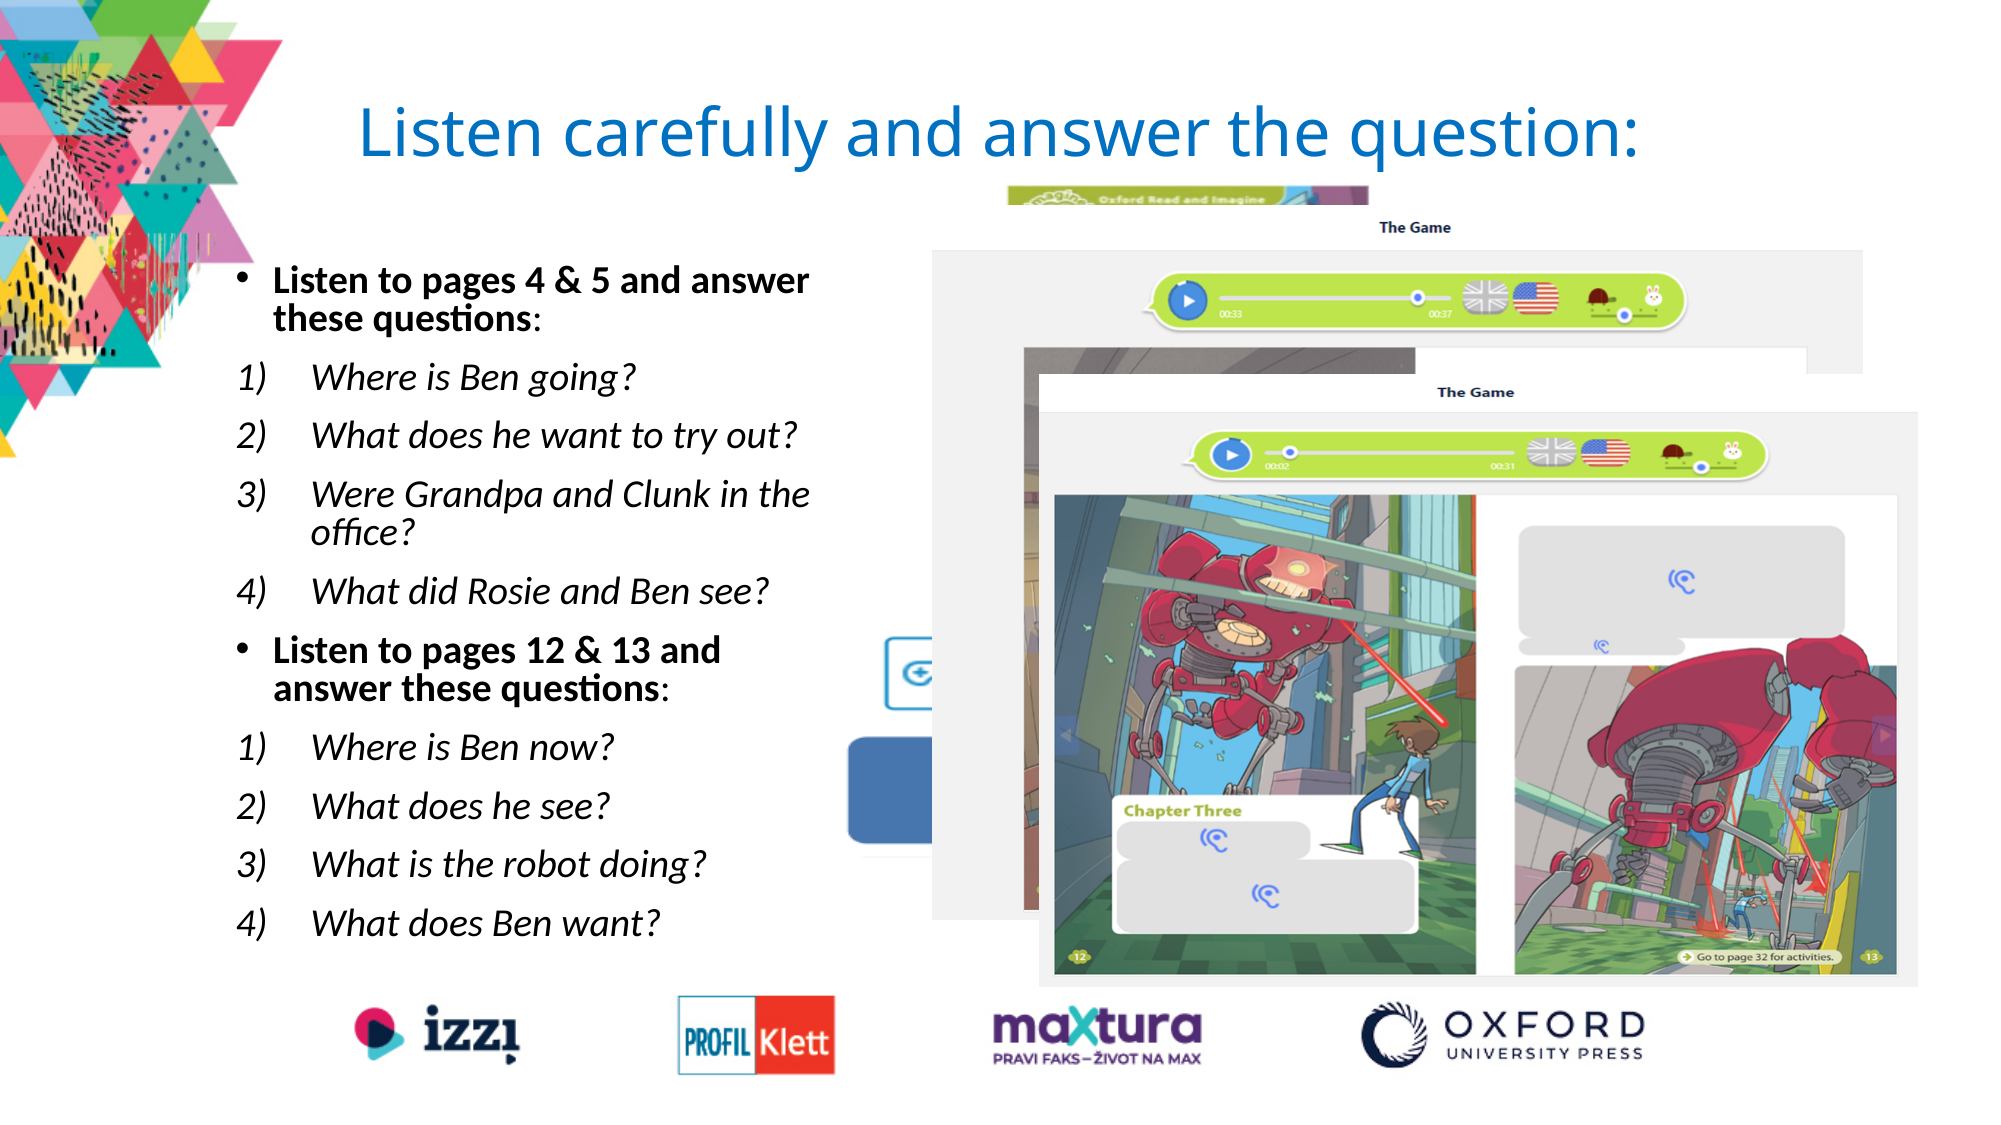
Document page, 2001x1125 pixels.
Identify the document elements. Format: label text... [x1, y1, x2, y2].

title Listen carefully and answer the question: [137, 25, 1863, 244]
picture [0, 0, 2001, 1125]
list Listen to pages 4 & 5 and answer these questions: Where is Ben going? What does he want to try out? Were Grandpa and Clunk in the office? What did Rosie and Ben see? Listen to pages 12 & 13 and answer these questions: Where is Ben now? What does he see? What is the robot doing? What does Ben want? [220, 255, 843, 970]
